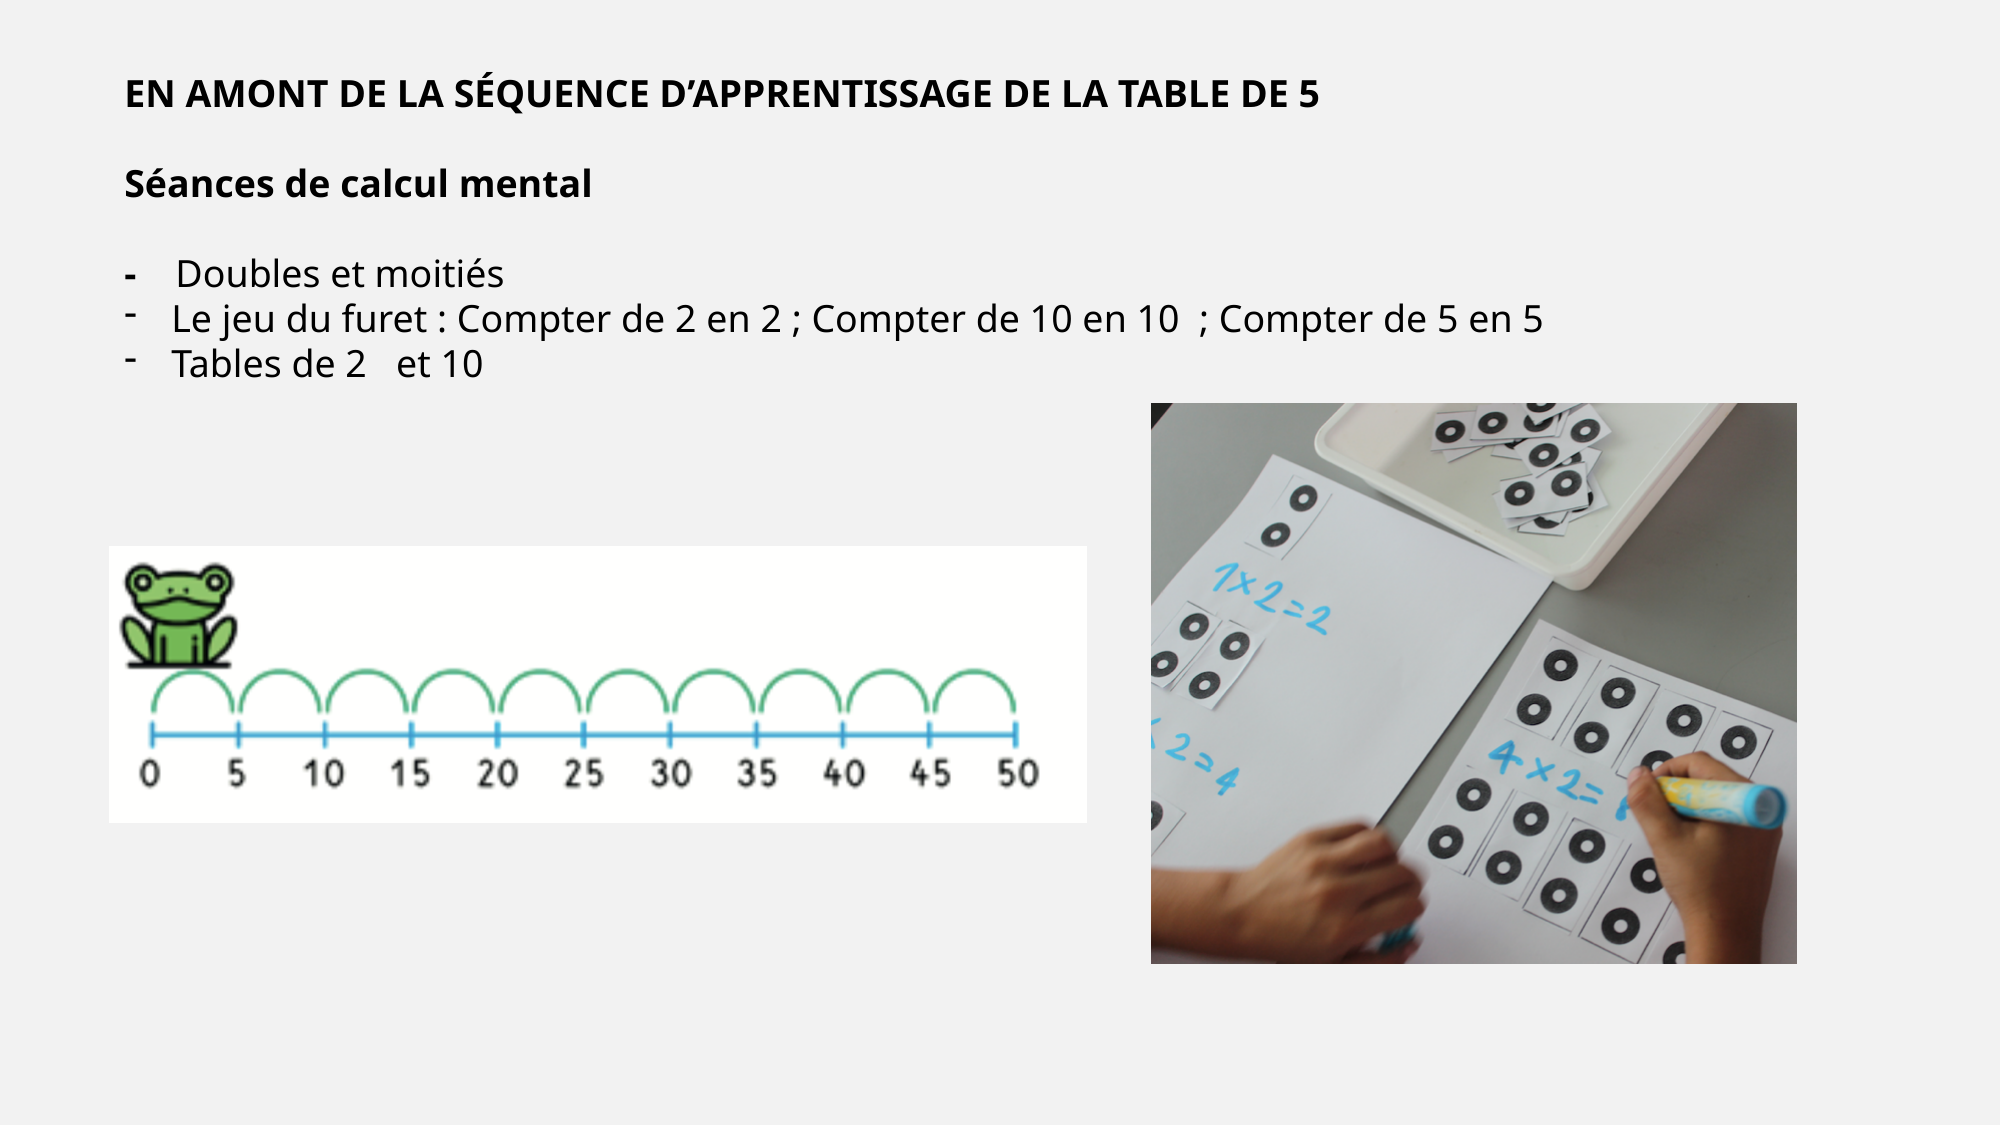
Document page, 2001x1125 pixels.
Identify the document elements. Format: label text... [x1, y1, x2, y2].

text_box EN AMONT DE LA SÉQUENCE D’APPRENTISSAGE DE LA TABLE DE 5 Séances de calcul mental - Doubles et moitiés Le jeu du furet : Compter de 2 en 2 ; Compter de 10 en 10 ; Compter de 5 en 5 Tables de 2 et 10 [109, 62, 1654, 483]
picture [109, 546, 1087, 823]
picture [1151, 403, 1797, 964]
